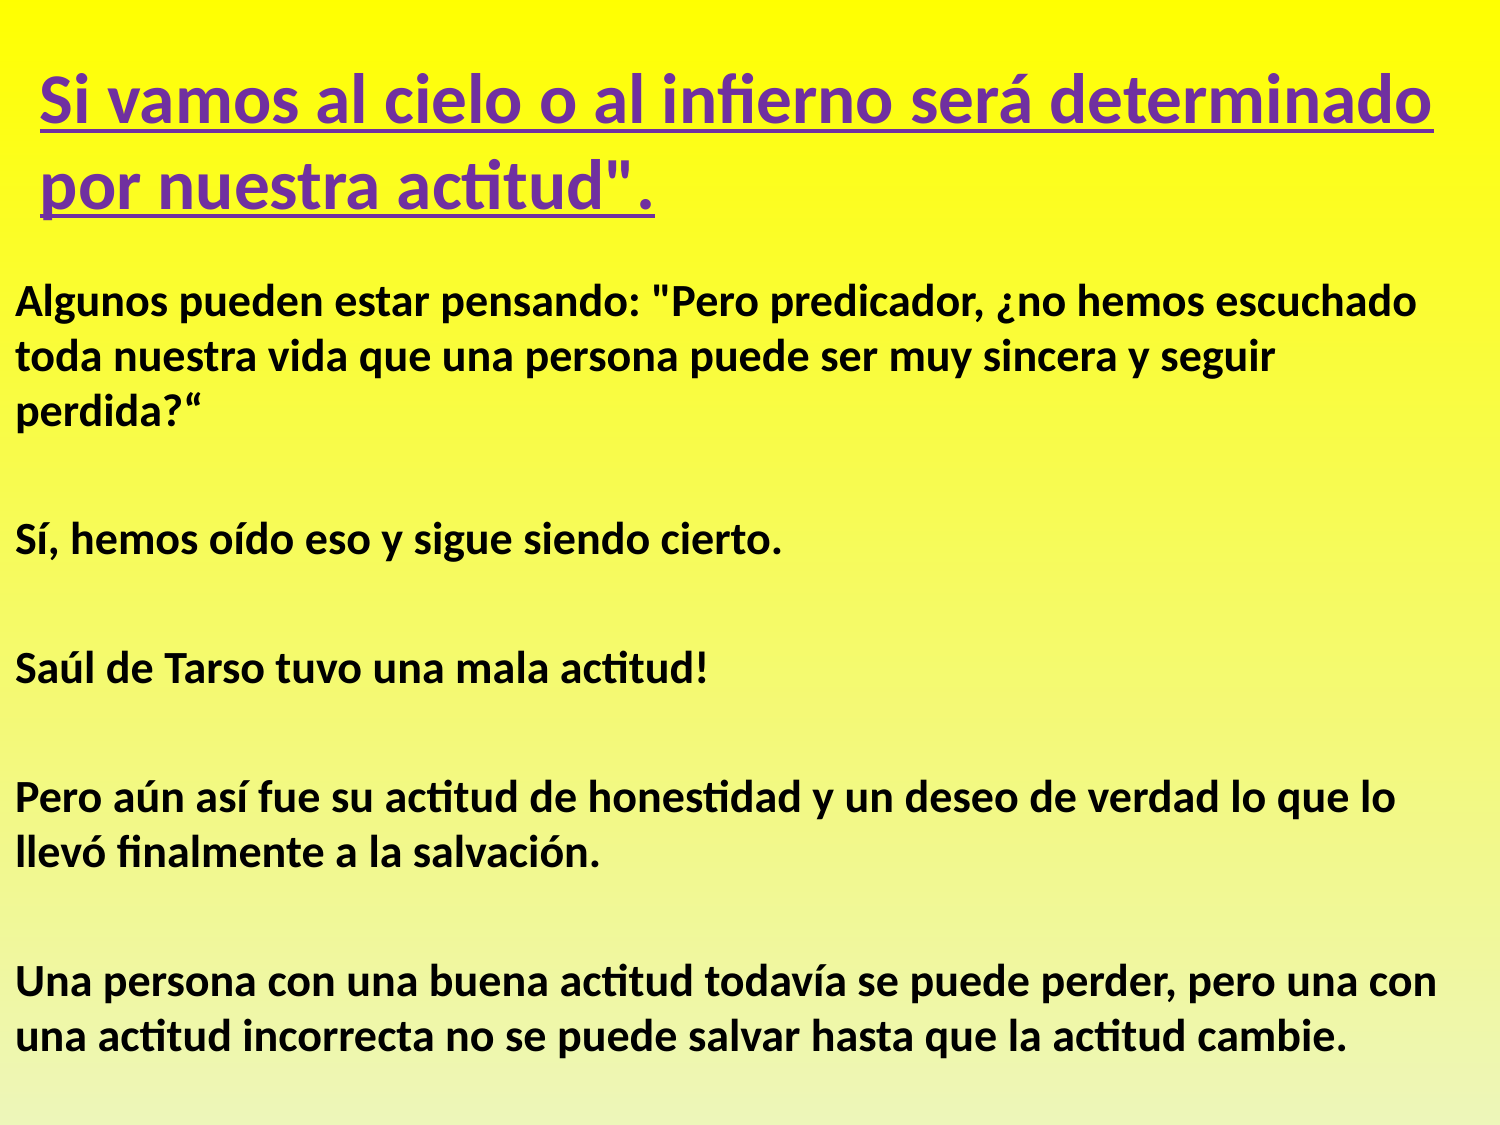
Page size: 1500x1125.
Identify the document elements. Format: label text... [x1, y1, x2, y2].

list Algunos pueden estar pensando: "Pero predicador, ¿no hemos escuchado toda nuestra vida que una persona puede ser muy sincera y seguir perdida?“ Sí, hemos oído eso y sigue siendo cierto. Saúl de Tarso tuvo una mala actitud! Pero aún así fue su actitud de honestidad y un deseo de verdad lo que lo llevó finalmente a la salvación. Una persona con una buena actitud todavía se puede perder, pero una con una actitud incorrecta no se puede salvar hasta que la actitud cambie. [0, 262, 1488, 1075]
title Si vamos al cielo o al infierno será determinado por nuestra actitud". [0, 45, 1500, 220]
